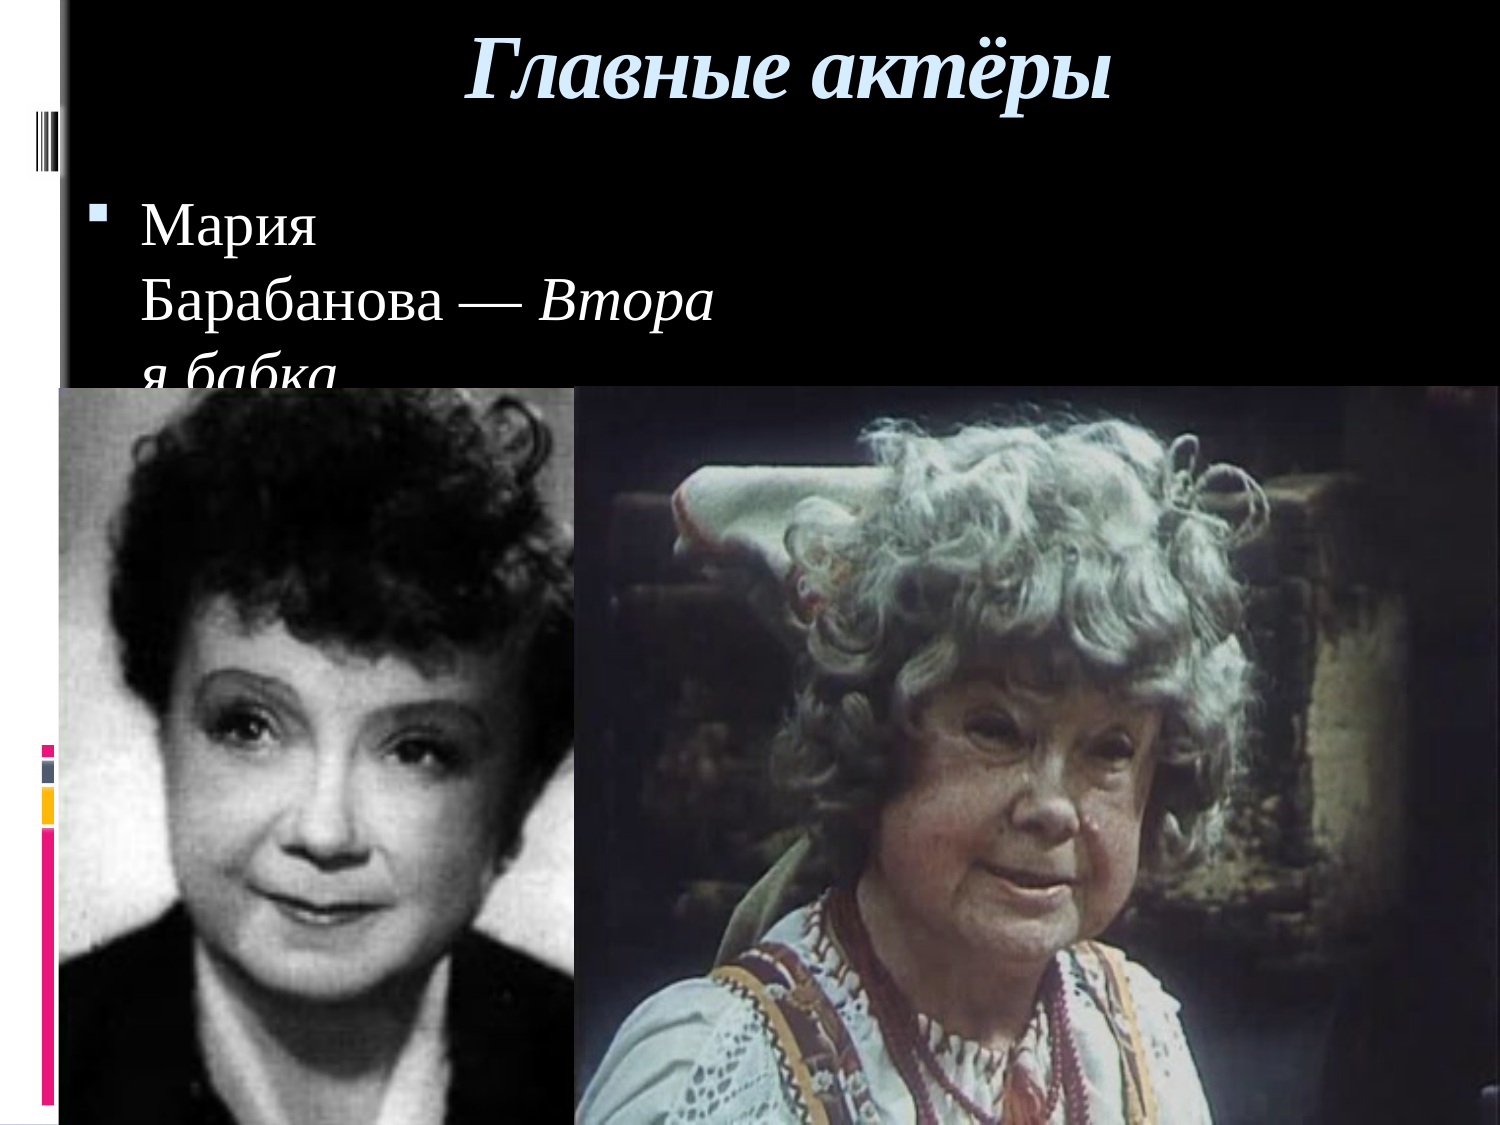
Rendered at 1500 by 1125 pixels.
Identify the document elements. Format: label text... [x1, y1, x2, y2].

picture [58, 387, 566, 1125]
list Мария Барабанова — Вторая бабка [58, 175, 753, 376]
title Главные актёры [152, 0, 1428, 150]
picture [573, 386, 1500, 1125]
